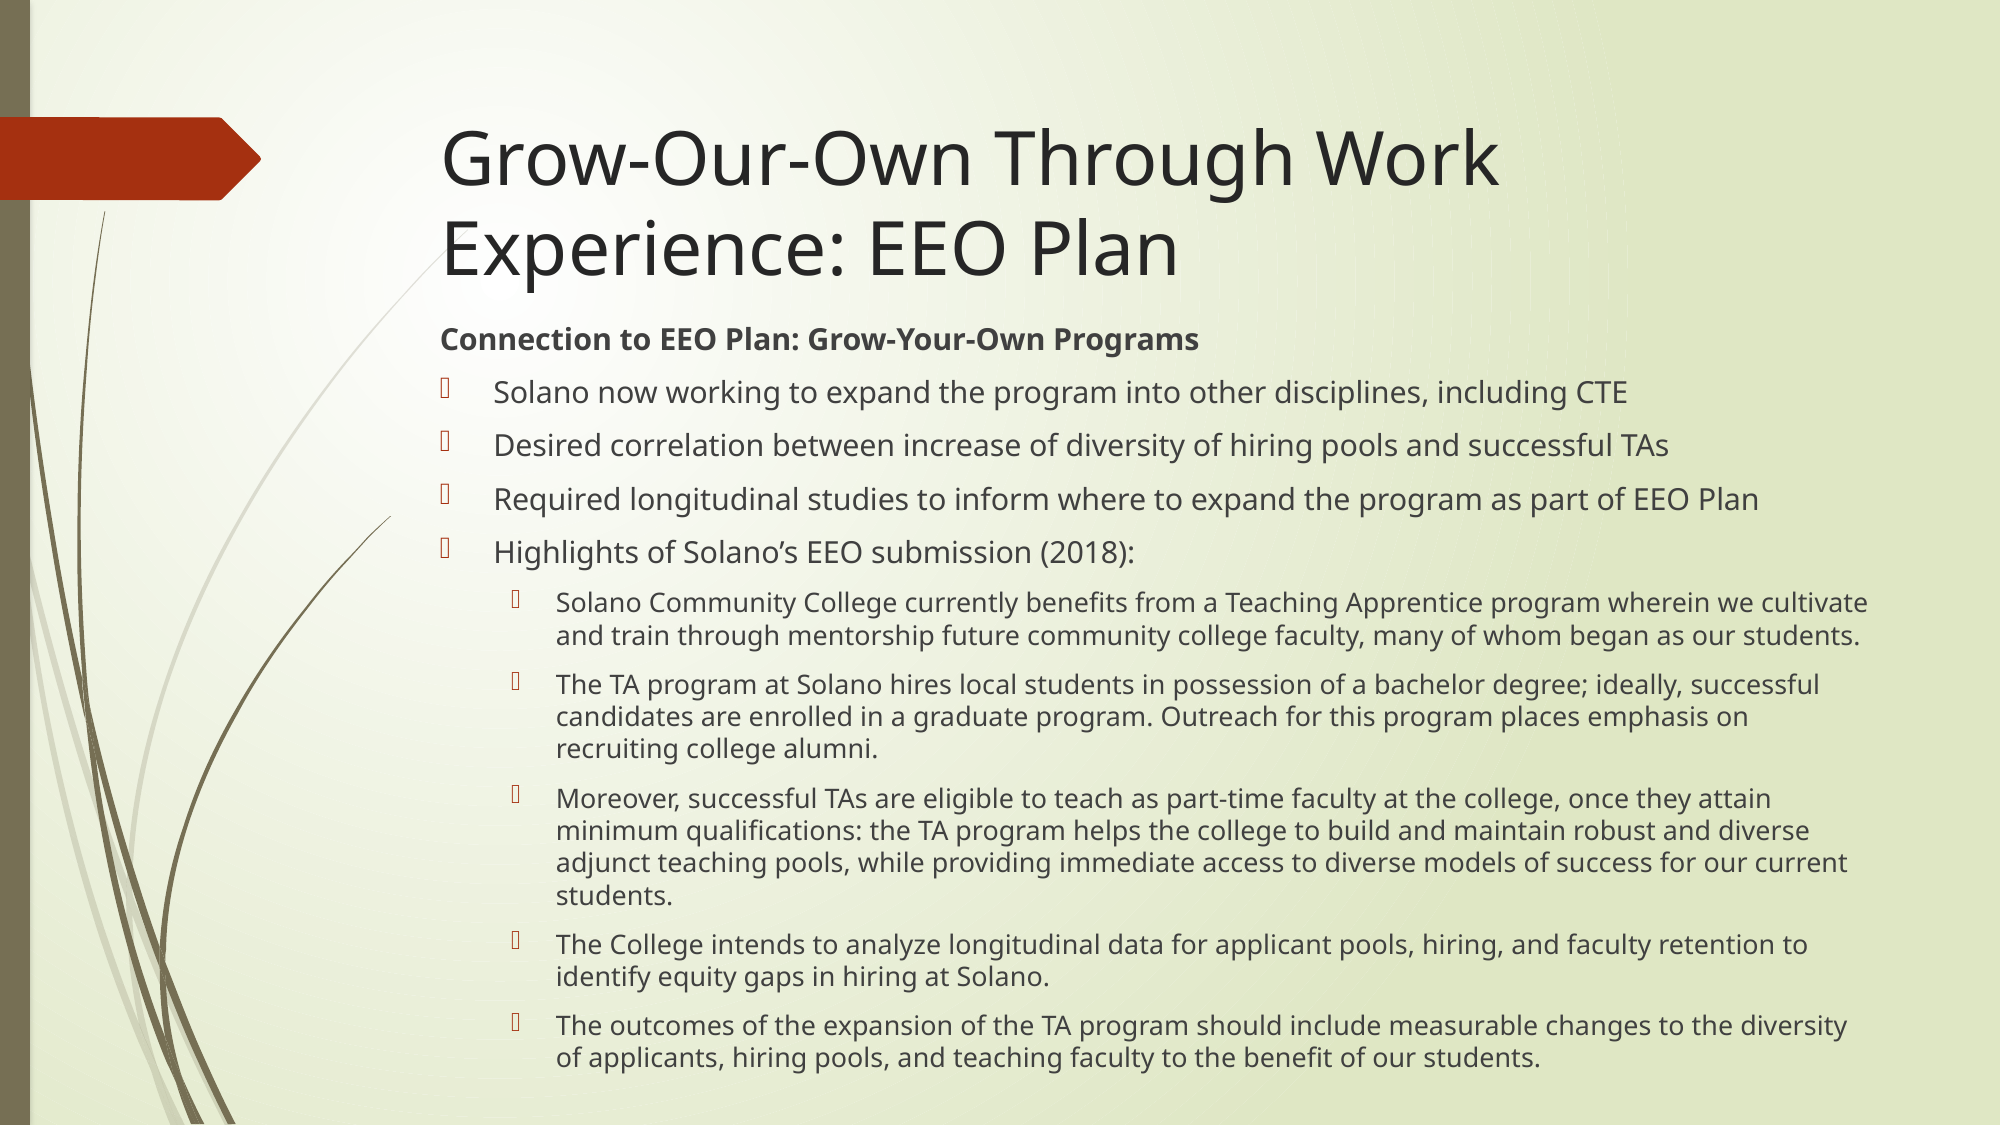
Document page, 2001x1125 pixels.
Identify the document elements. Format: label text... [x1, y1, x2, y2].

title Grow-Our-Own Through Work Experience: EEO Plan [425, 102, 1888, 312]
list Connection to EEO Plan: Grow-Your-Own Programs Solano now working to expand the program into other disciplines, including CTE Desired correlation between increase of diversity of hiring pools and successful TAs Required longitudinal studies to inform where to expand the program as part of EEO Plan Highlights of Solano’s EEO submission (2018): Solano Community College currently benefits from a Teaching Apprentice program wherein we cultivate and train through mentorship future community college faculty, many of whom began as our students. The TA program at Solano hires local students in possession of a bachelor degree; ideally, successful candidates are enrolled in a graduate program. Outreach for this program places emphasis on recruiting college alumni. Moreover, successful TAs are eligible to teach as part-time faculty at the college, once they attain minimum qualifications: the TA program helps the college to build and maintain robust and diverse adjunct teaching pools, while providing immediate access to diverse models of success for our current students. The College intends to analyze longitudinal data for applicant pools, hiring, and faculty retention to identify equity gaps in hiring at Solano. The outcomes of the expansion of the TA program should include measurable changes to the diversity of applicants, hiring pools, and teaching faculty to the benefit of our students. [424, 312, 1888, 1088]
